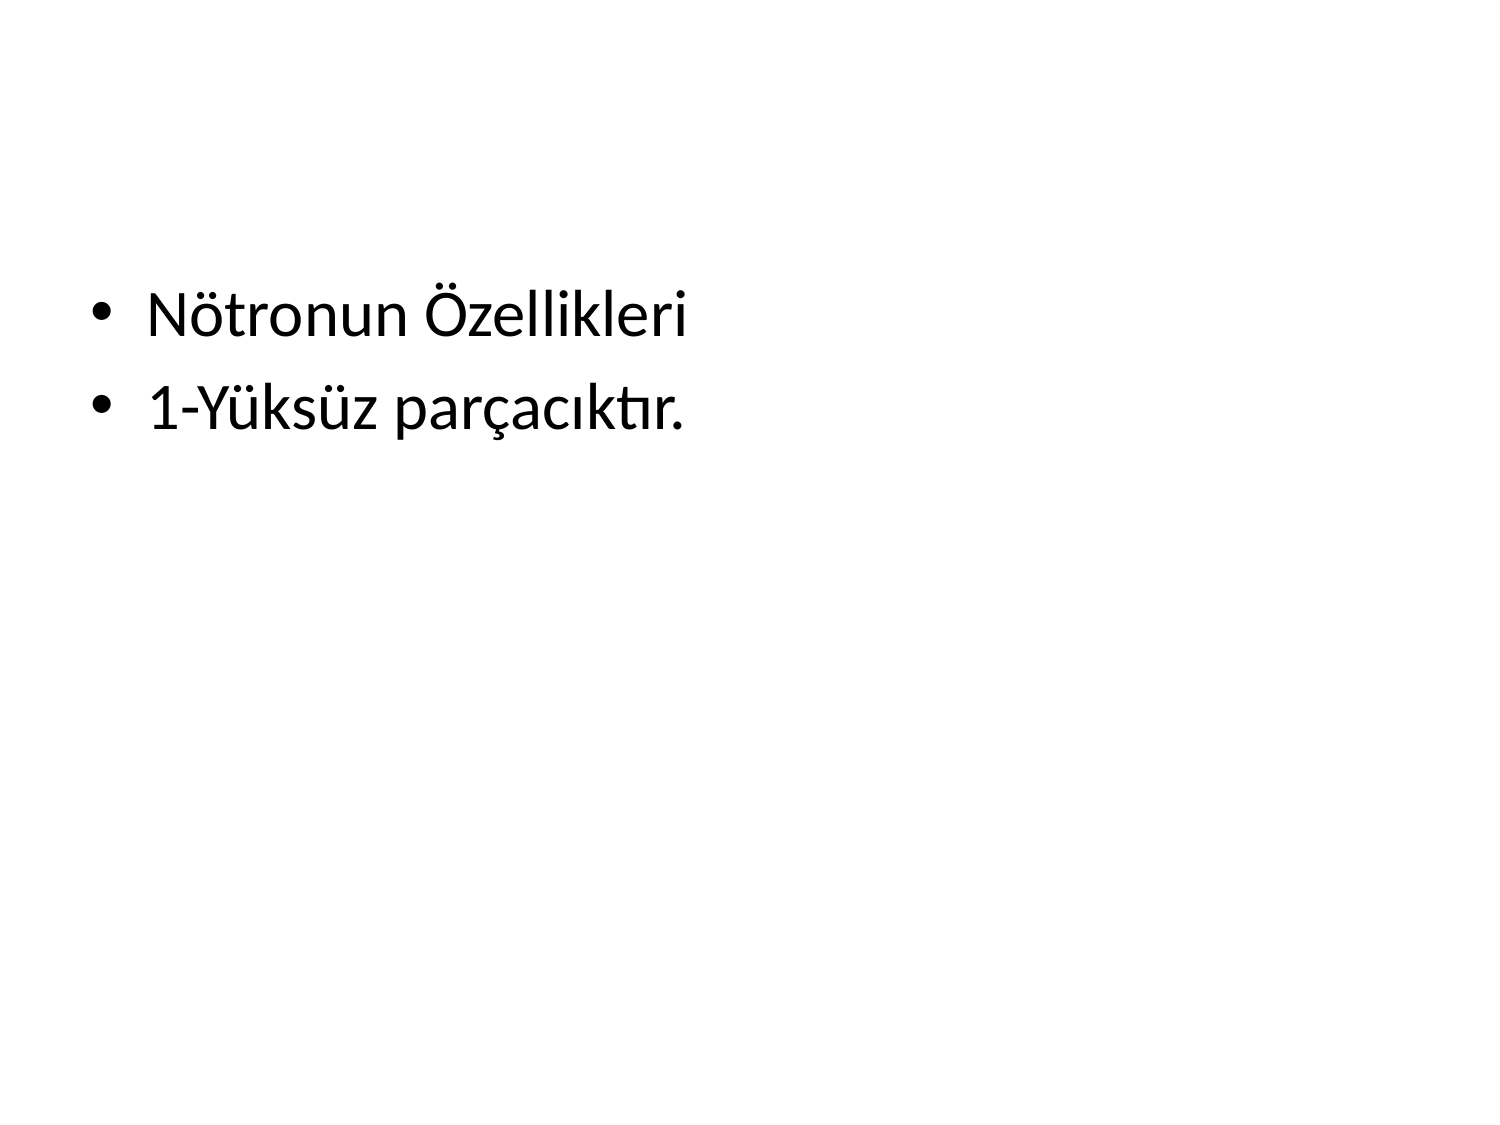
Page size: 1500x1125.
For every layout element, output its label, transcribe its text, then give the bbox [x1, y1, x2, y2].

list Nötronun Özellikleri 1-Yüksüz parçacıktır. [75, 262, 1425, 1005]
